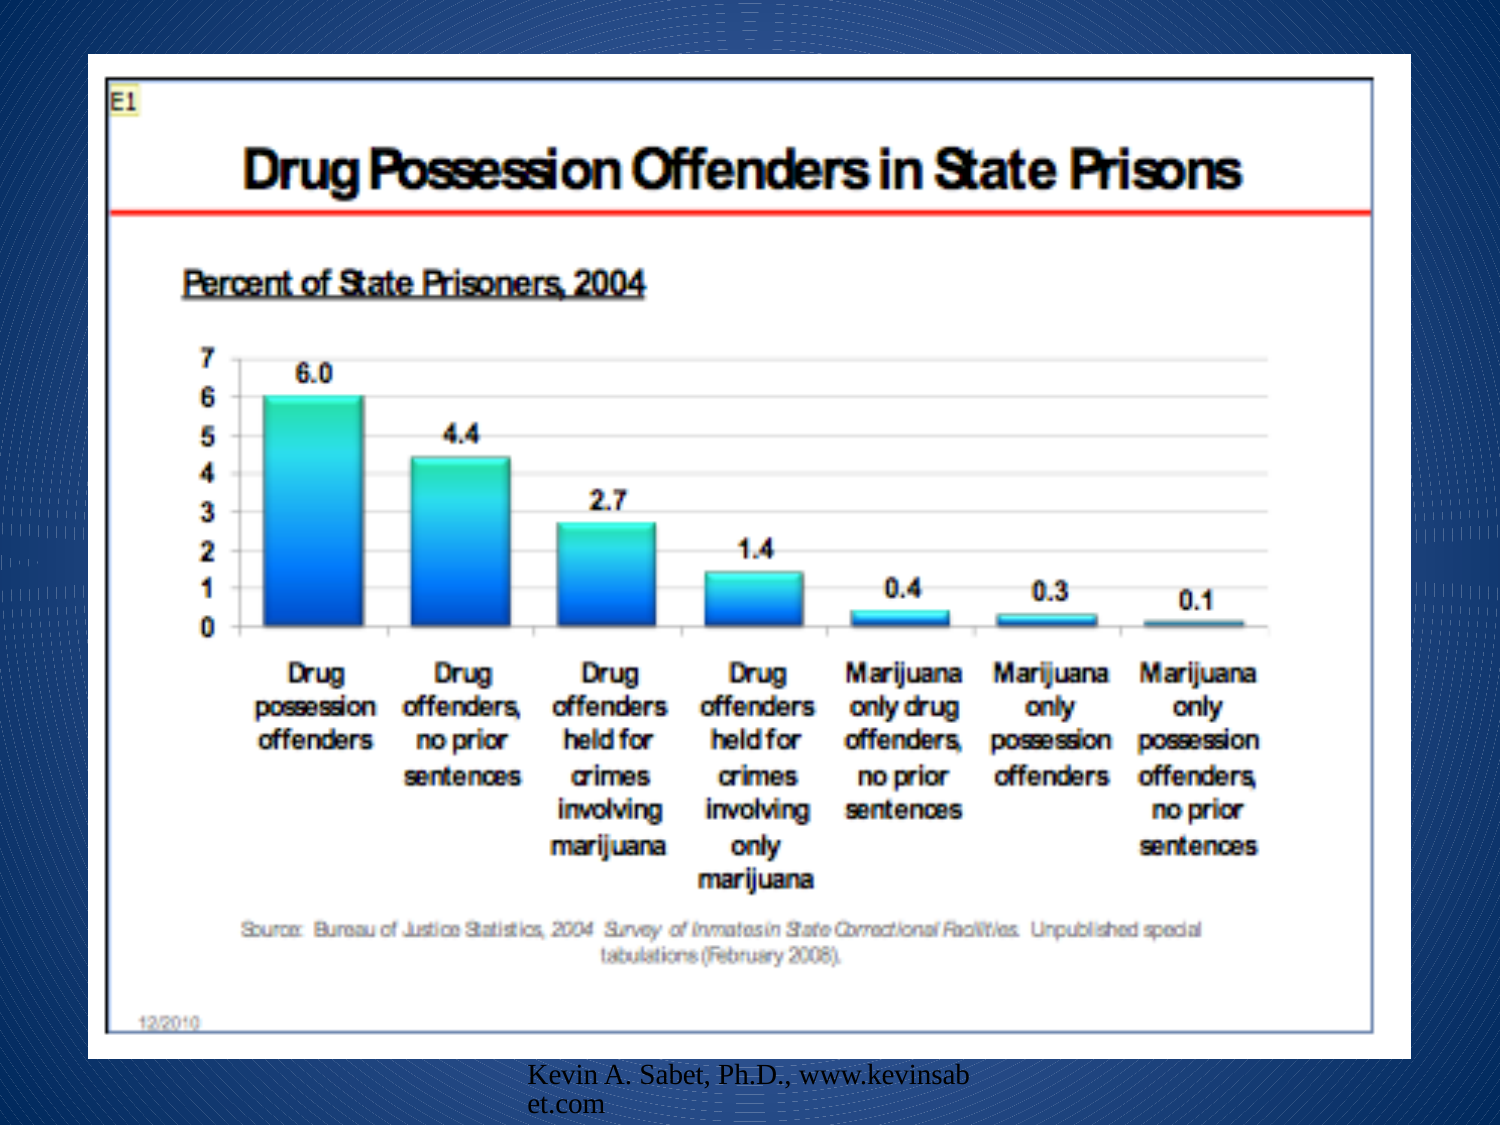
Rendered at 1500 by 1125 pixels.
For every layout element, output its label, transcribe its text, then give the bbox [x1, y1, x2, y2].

footer Kevin A. Sabet, Ph.D., www.kevinsabet.com [512, 1065, 988, 1103]
picture [88, 54, 1411, 1059]
